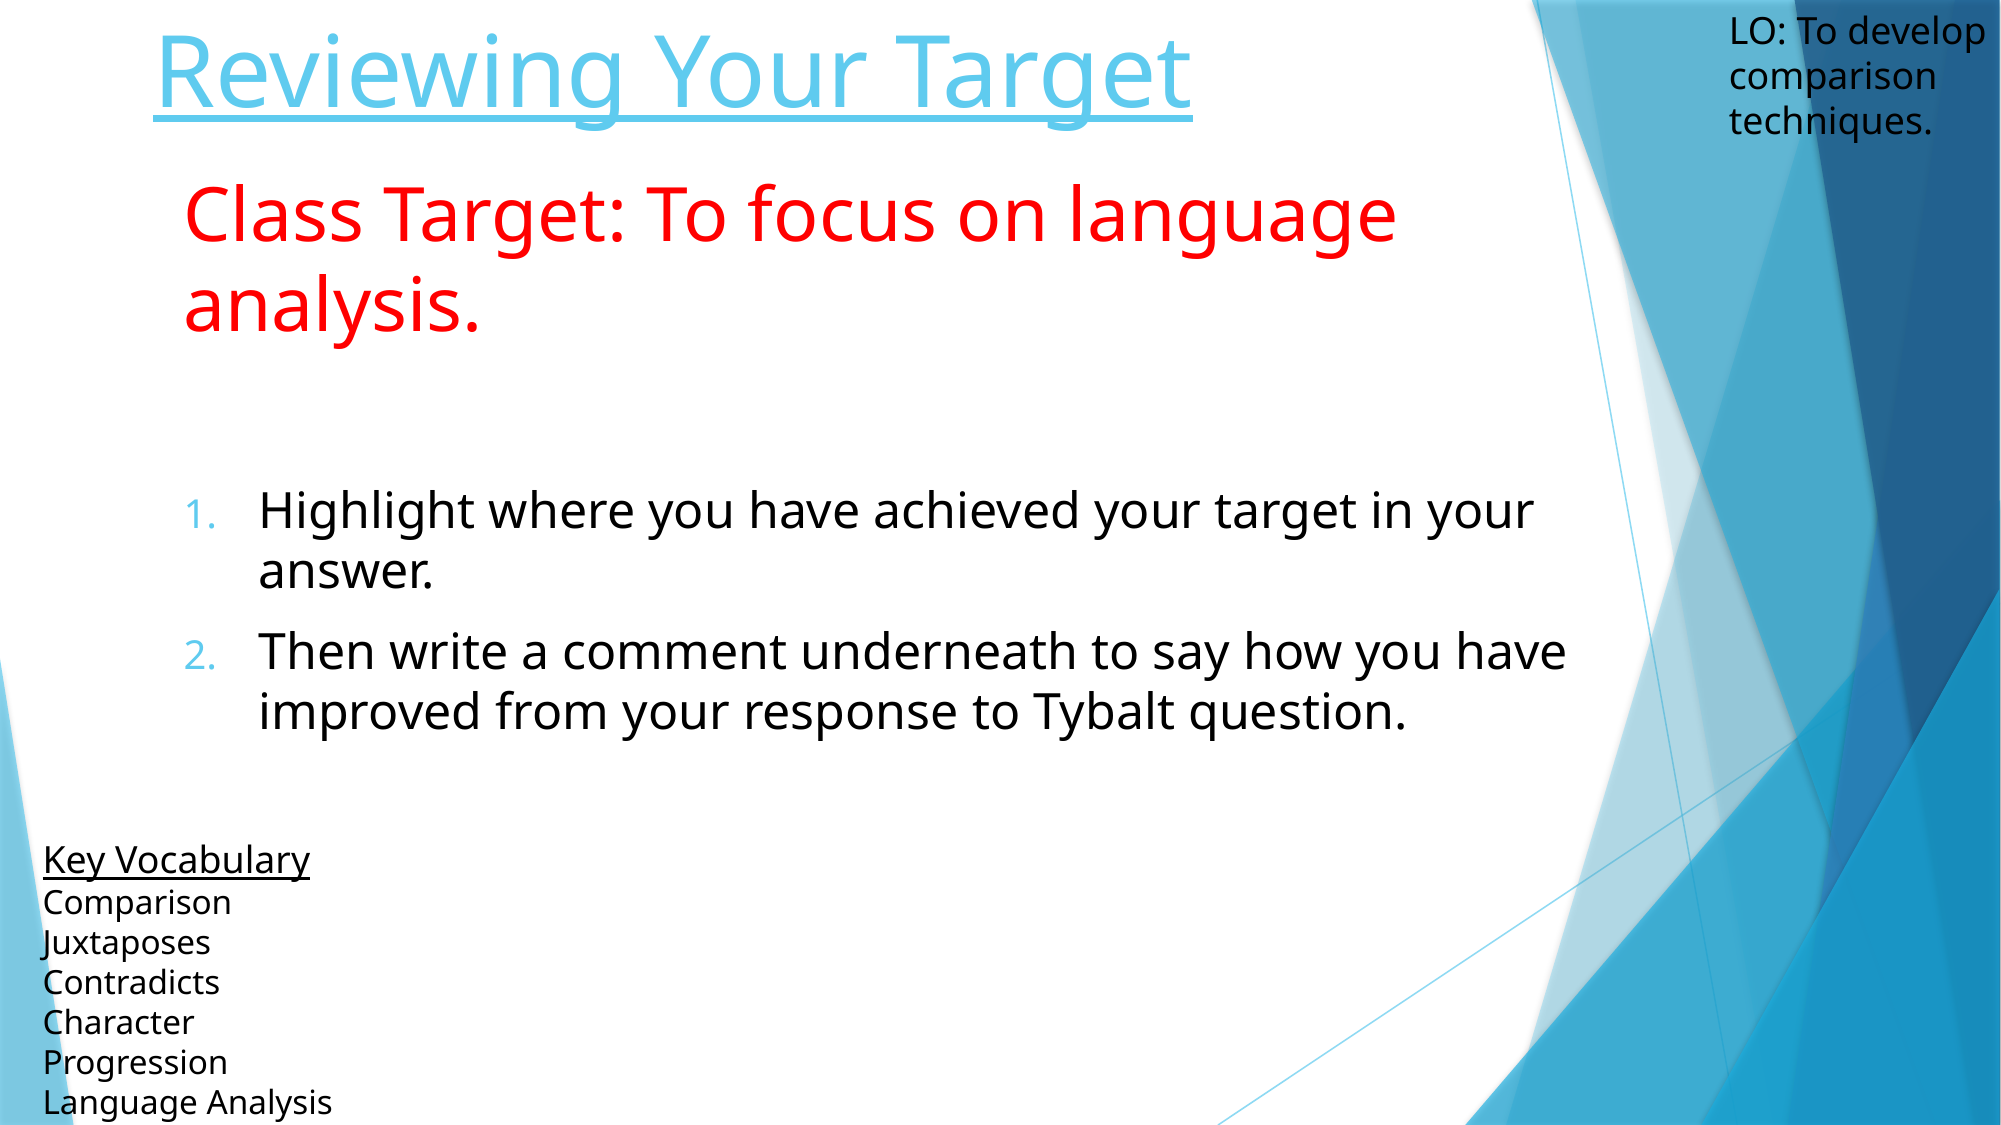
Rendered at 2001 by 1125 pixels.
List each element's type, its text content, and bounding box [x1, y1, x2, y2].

list Class Target: To focus on language analysis. Highlight where you have achieved your target in your answer. Then write a comment underneath to say how you have improved from your response to Tybalt question. [168, 159, 1629, 991]
text_box Key Vocabulary Comparison Juxtaposes Contradicts Character Progression Language Analysis [27, 828, 395, 1125]
title Reviewing Your Target [138, 0, 1549, 217]
text_box LO: To develop comparison techniques. [1713, 0, 2000, 150]
